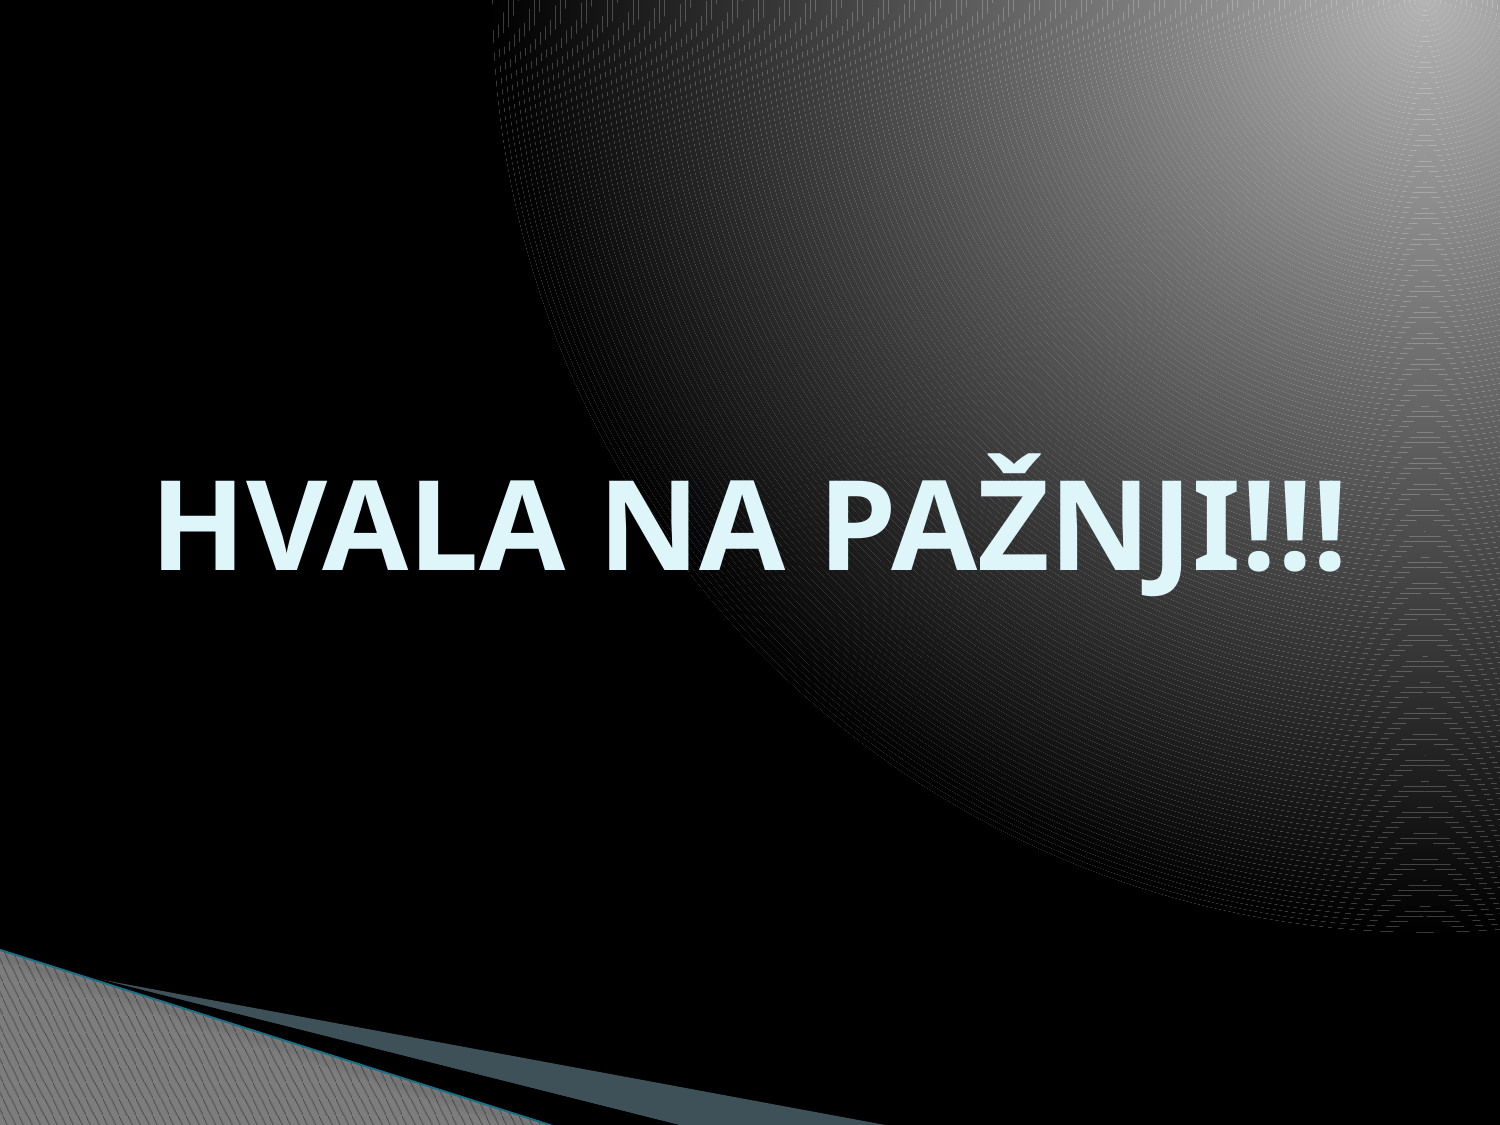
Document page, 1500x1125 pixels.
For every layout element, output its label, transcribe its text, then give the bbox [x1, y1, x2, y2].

title HVALA NA PAŽNJI!!! [75, 45, 1425, 997]
picture [0, 952, 543, 1125]
